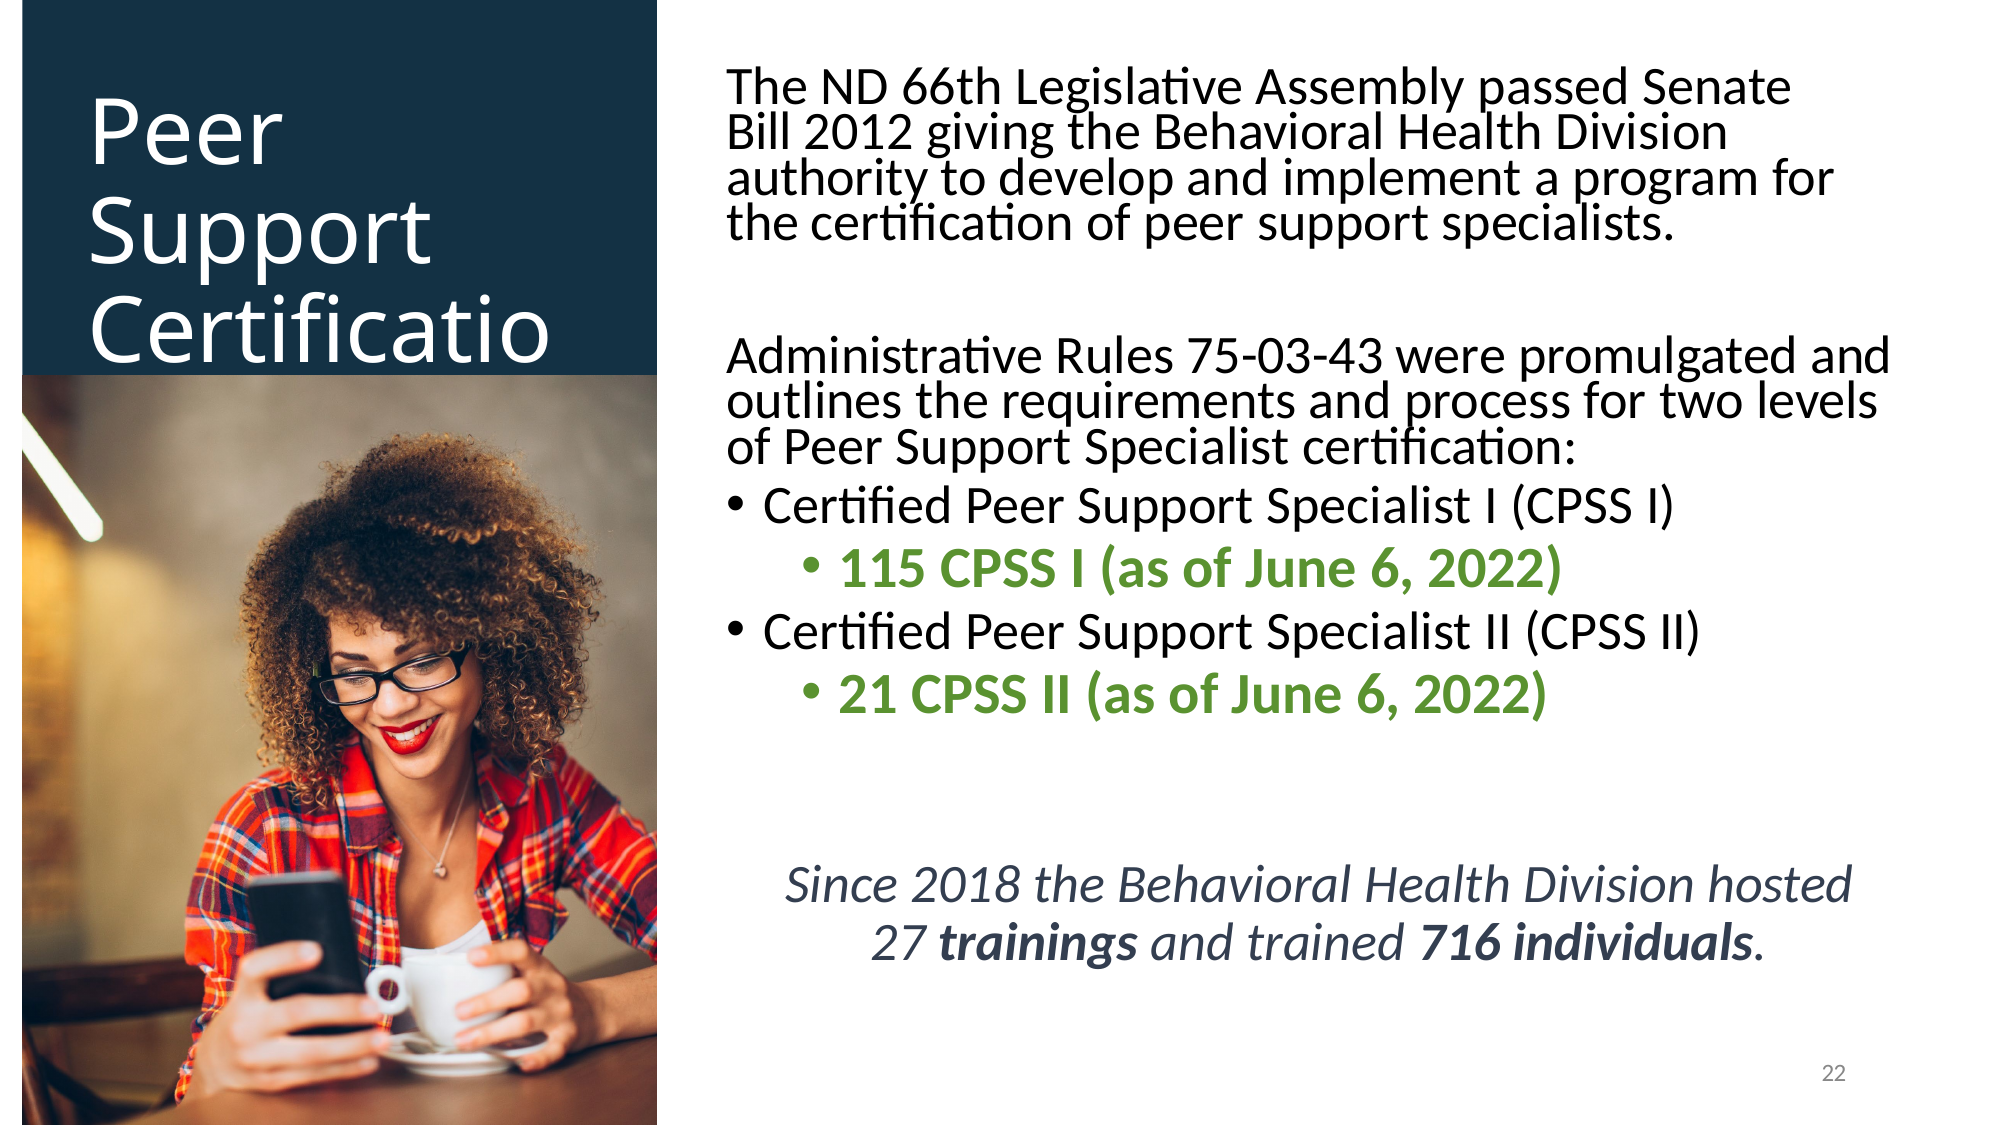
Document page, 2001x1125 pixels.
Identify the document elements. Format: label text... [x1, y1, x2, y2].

text_box 22 [1819, 1054, 1850, 1086]
title Peer Support Certification [85, 69, 572, 373]
text_box [22, 0, 657, 374]
list Administrative Rules 75-03-43 were promulgated and outlines the requirements and process for two levels of Peer Support Specialist certification: Certified Peer Support Specialist I (CPSS I) 115 CPSS I (as of June 6, 2022) Certified Peer Support Specialist II (CPSS II) 21 CPSS II (as of June 6, 2022) Since 2018 the Behavioral Health Division hosted 27 trainings and trained 716 individuals. [724, 315, 1901, 975]
text_box The ND 66th Legislative Assembly passed Senate Bill 2012 giving the Behavioral Health Division authority to develop and implement a program for the certification of peer support specialists. [724, 46, 1872, 250]
picture [22, 375, 658, 1125]
